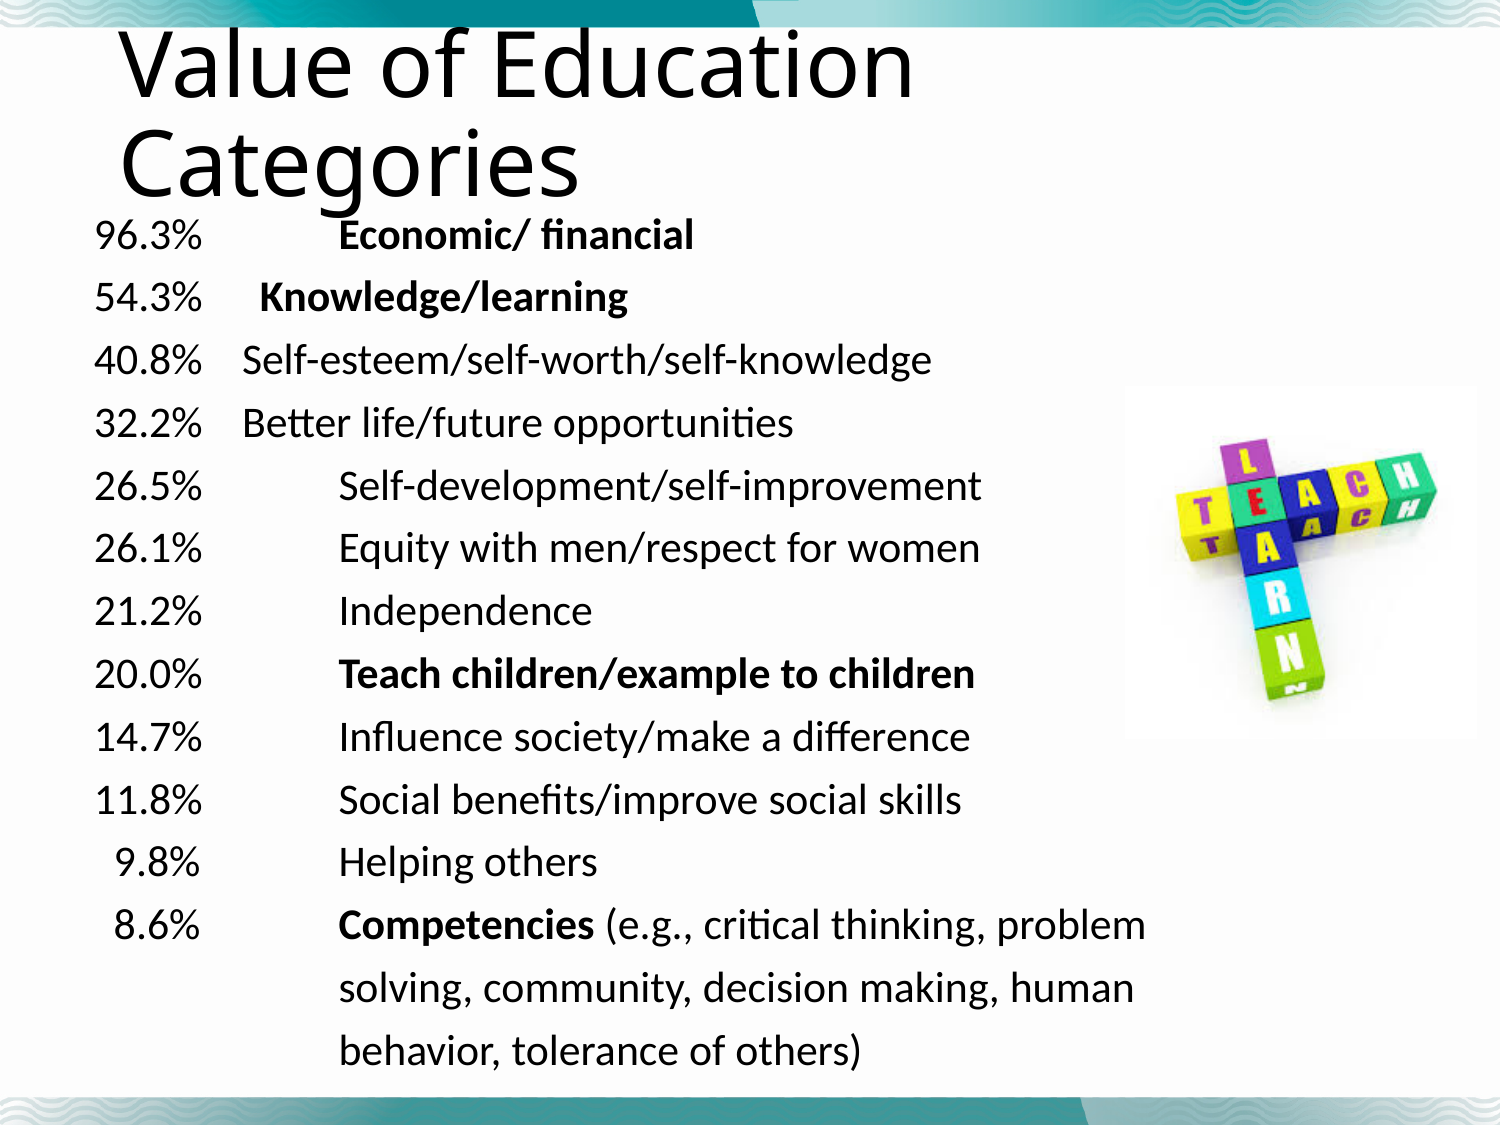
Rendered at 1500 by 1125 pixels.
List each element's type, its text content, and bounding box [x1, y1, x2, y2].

picture [0, 0, 1500, 1125]
title Value of Education Categories [103, 8, 1397, 226]
list 96.3% Economic/ financial 54.3% Knowledge/learning 40.8% Self-esteem/self-worth/self-knowledge 32.2% Better life/future opportunities 26.5% Self-development/self-improvement 26.1% Equity with men/respect for women 21.2% Independence 20.0% Teach children/example to children 14.7% Influence society/make a difference 11.8% Social benefits/improve social skills 9.8% Helping others 8.6% Competencies (e.g., critical thinking, problem solving, community, decision making, human behavior, tolerance of others) [78, 187, 1429, 1088]
